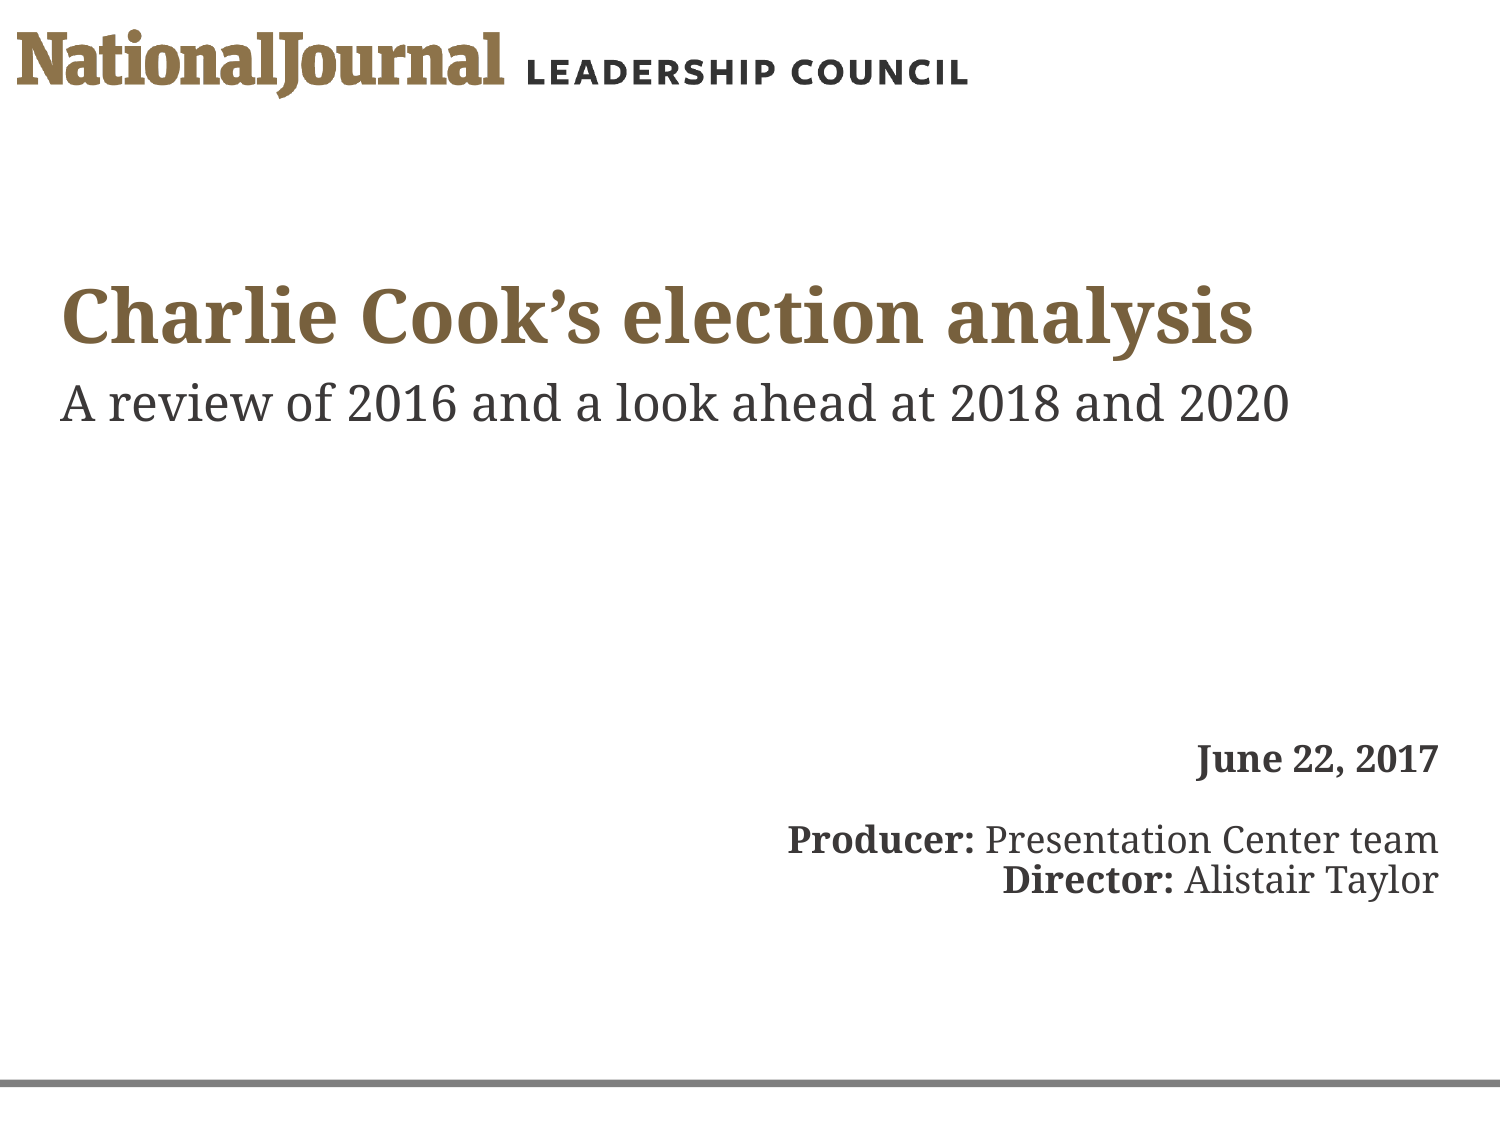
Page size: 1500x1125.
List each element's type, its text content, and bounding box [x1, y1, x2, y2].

picture [17, 26, 1191, 100]
subtitle A review of 2016 and a look ahead at 2018 and 2020 [45, 370, 1455, 563]
list June 22, 2017 Producer: Presentation Center team Director: Alistair Taylor [750, 732, 1455, 968]
title Charlie Cook’s election analysis [45, 184, 1455, 368]
